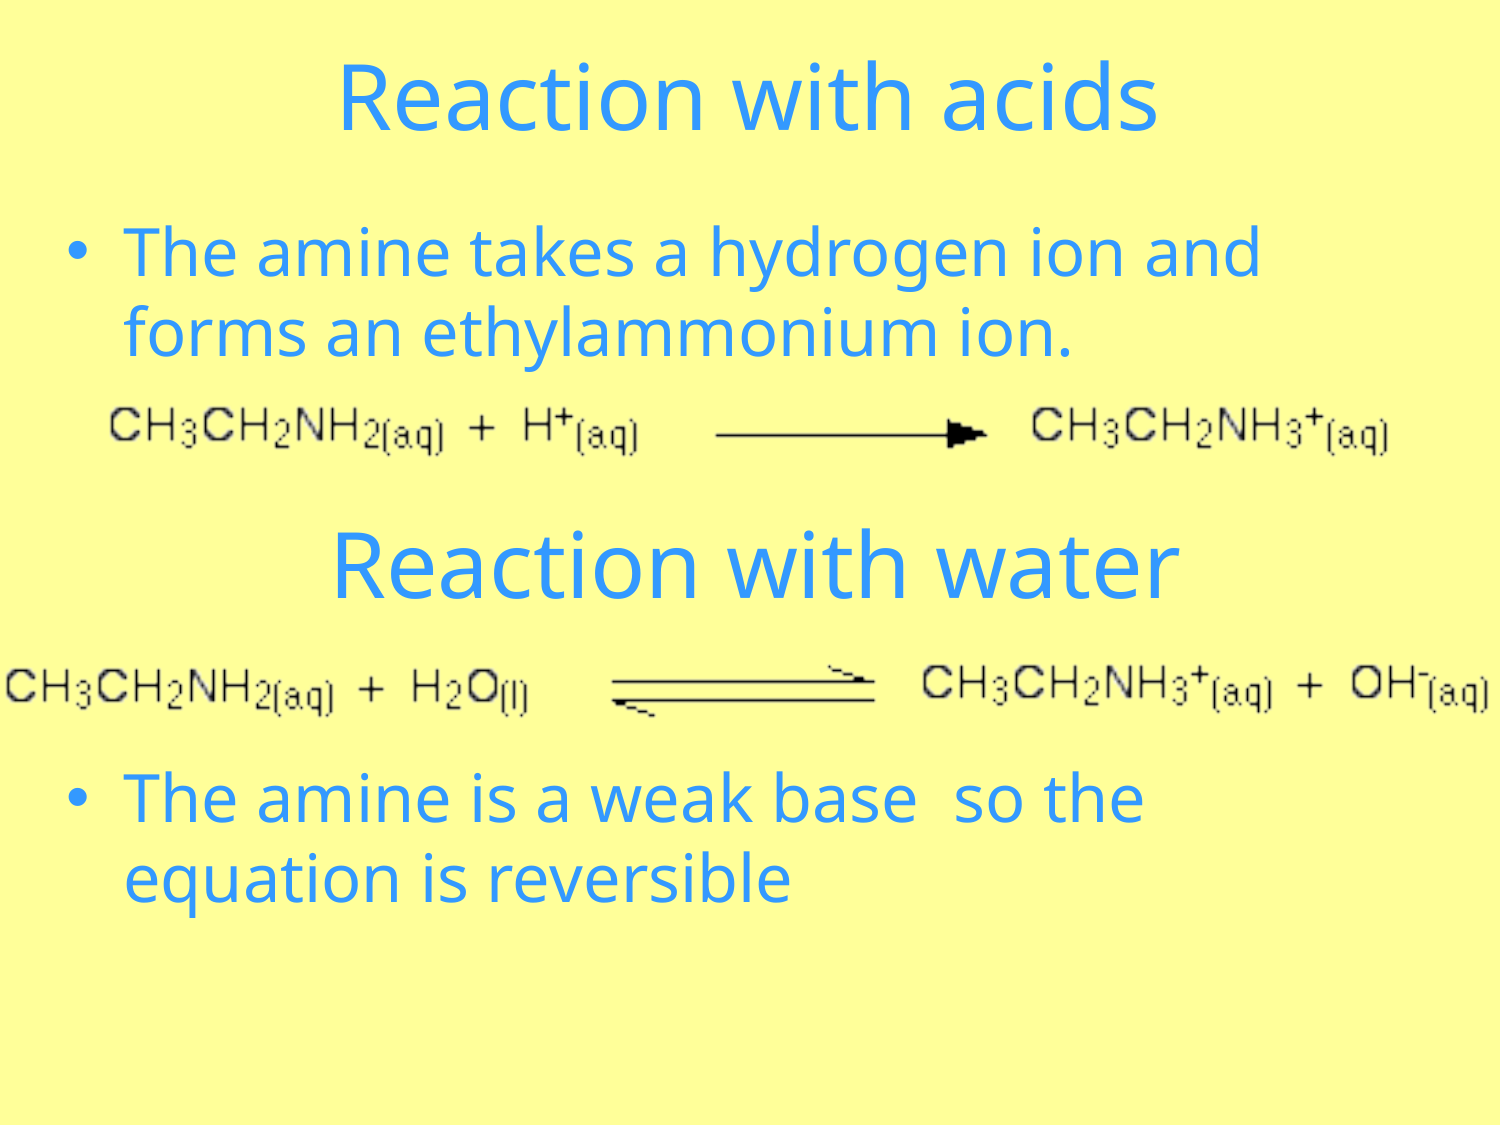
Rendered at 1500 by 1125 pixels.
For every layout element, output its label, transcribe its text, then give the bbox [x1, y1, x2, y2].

picture [4, 655, 1500, 726]
text_box Reaction with water [80, 468, 1431, 653]
picture [108, 397, 1396, 469]
list The amine takes a hydrogen ion and forms an ethylammonium ion. The amine is a weak base so the equation is reversible [51, 734, 1427, 1125]
title Reaction with acids [73, 0, 1424, 188]
list The amine takes a hydrogen ion and forms an ethylammonium ion. The amine is a weak base so the equation is reversible [51, 202, 1427, 653]
